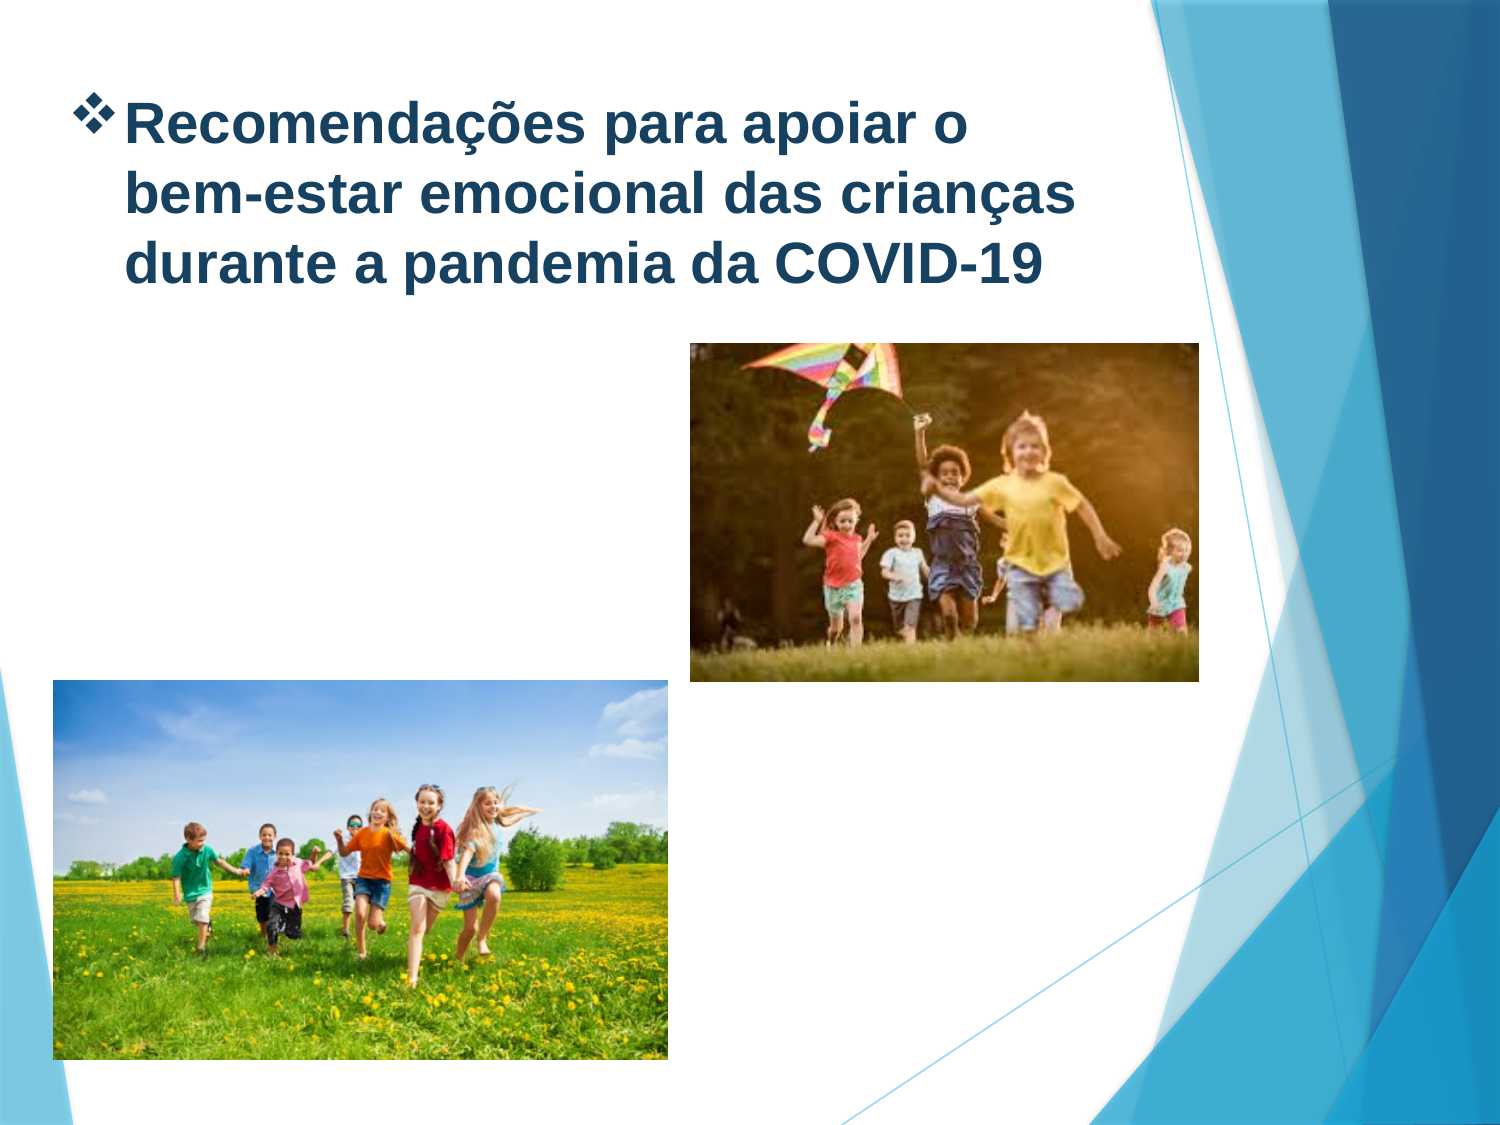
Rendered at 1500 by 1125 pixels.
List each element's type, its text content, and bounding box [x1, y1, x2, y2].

picture [52, 680, 668, 1061]
title Recomendações para apoiar o bem-estar emocional das crianças durante a pandemia da COVID-19 [53, 78, 1095, 295]
picture [690, 342, 1200, 682]
